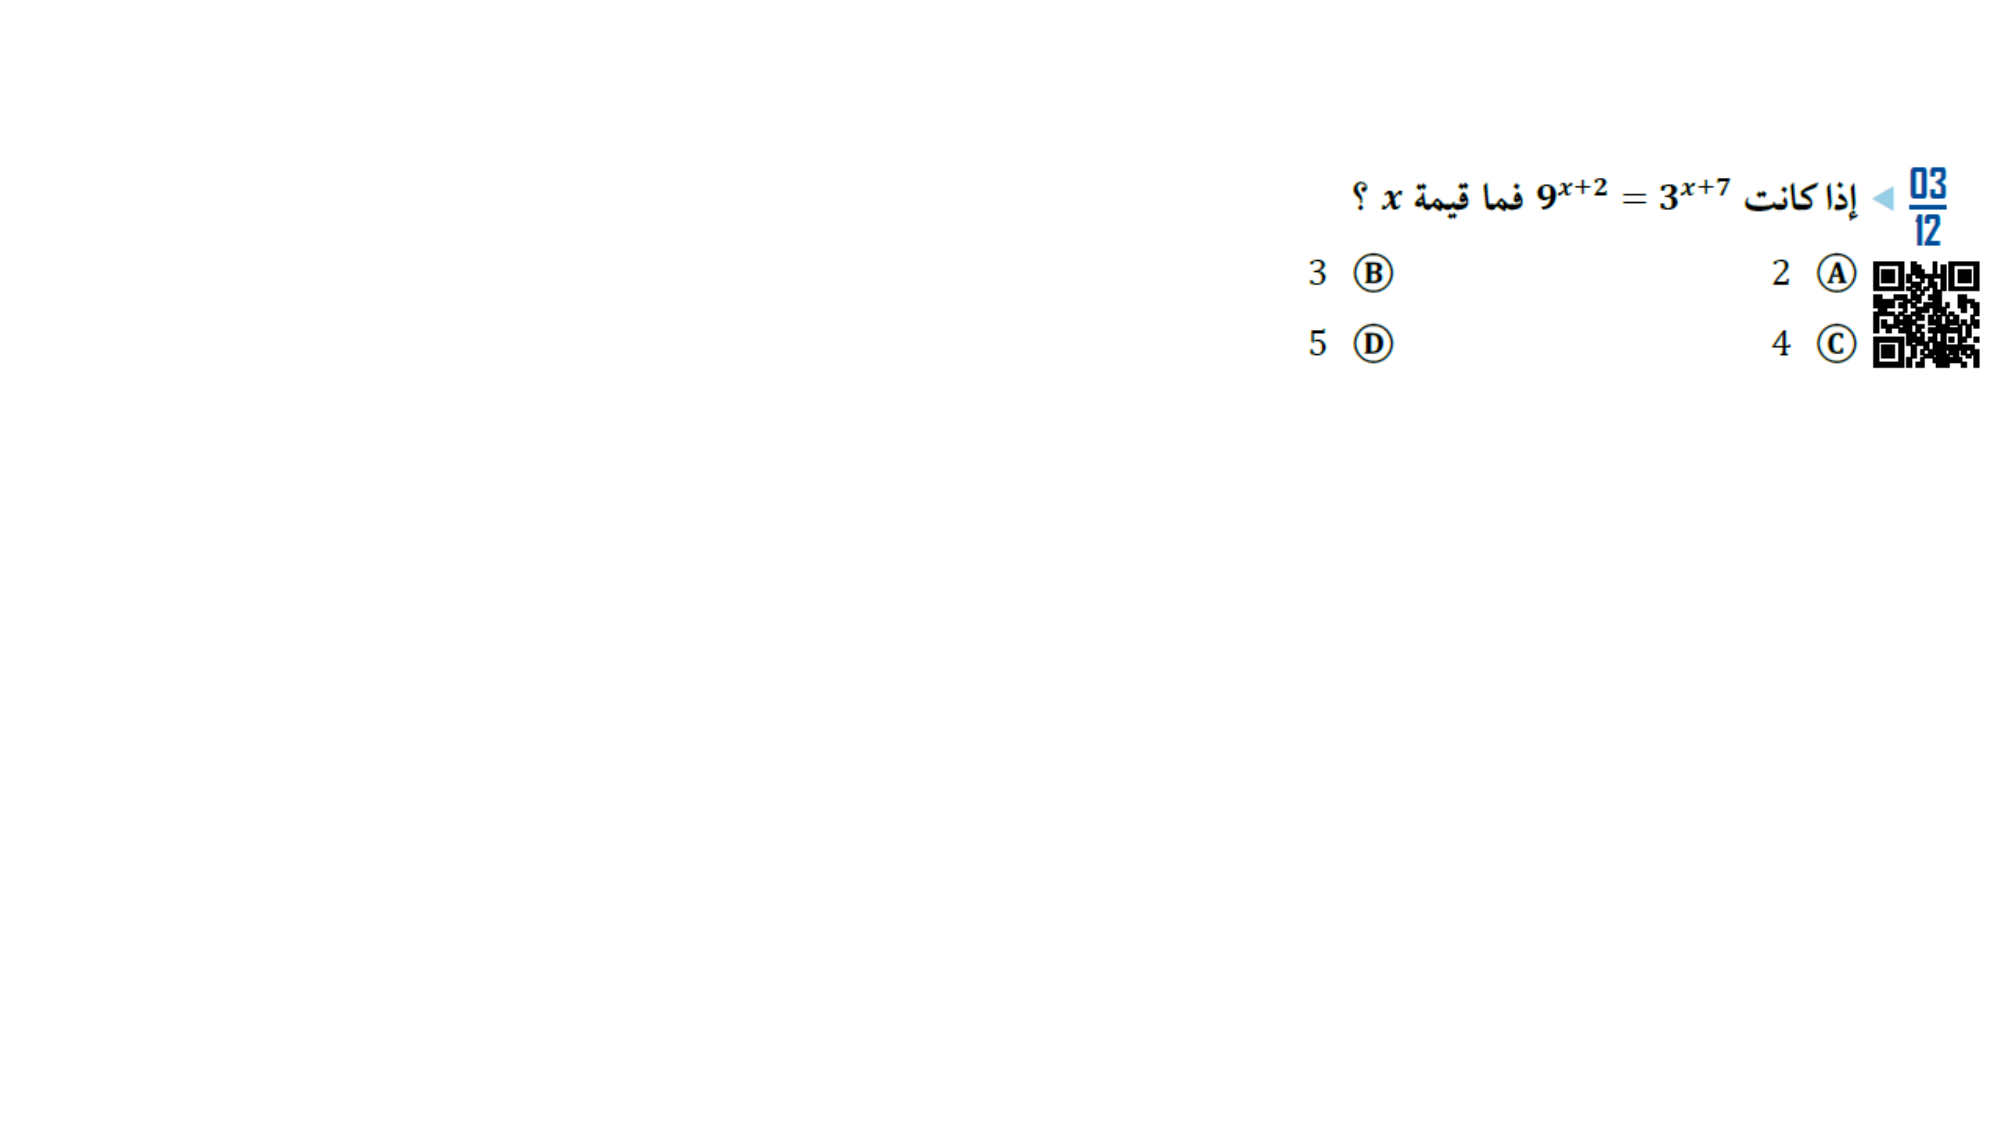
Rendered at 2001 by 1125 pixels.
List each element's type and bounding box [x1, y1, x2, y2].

picture [1288, 155, 1983, 387]
